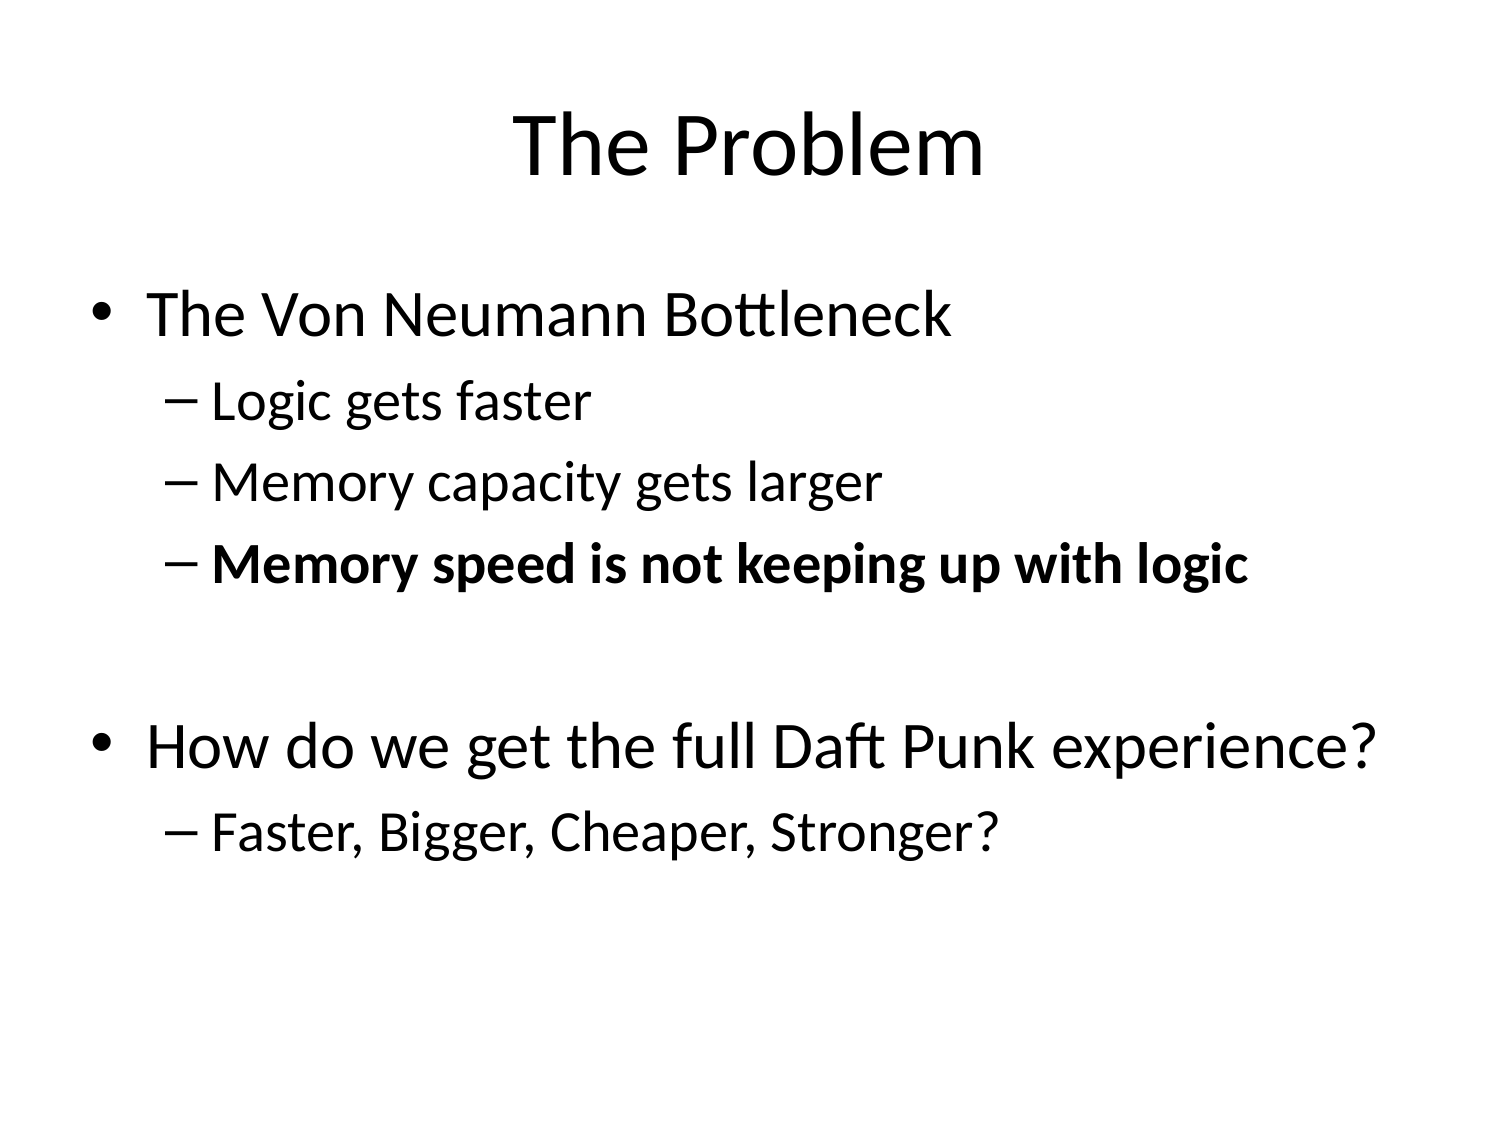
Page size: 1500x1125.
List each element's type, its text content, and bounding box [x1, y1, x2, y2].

title The Problem [75, 45, 1425, 233]
list The Von Neumann Bottleneck Logic gets faster Memory capacity gets larger Memory speed is not keeping up with logic How do we get the full Daft Punk experience? Faster, Bigger, Cheaper, Stronger? [75, 262, 1425, 1005]
